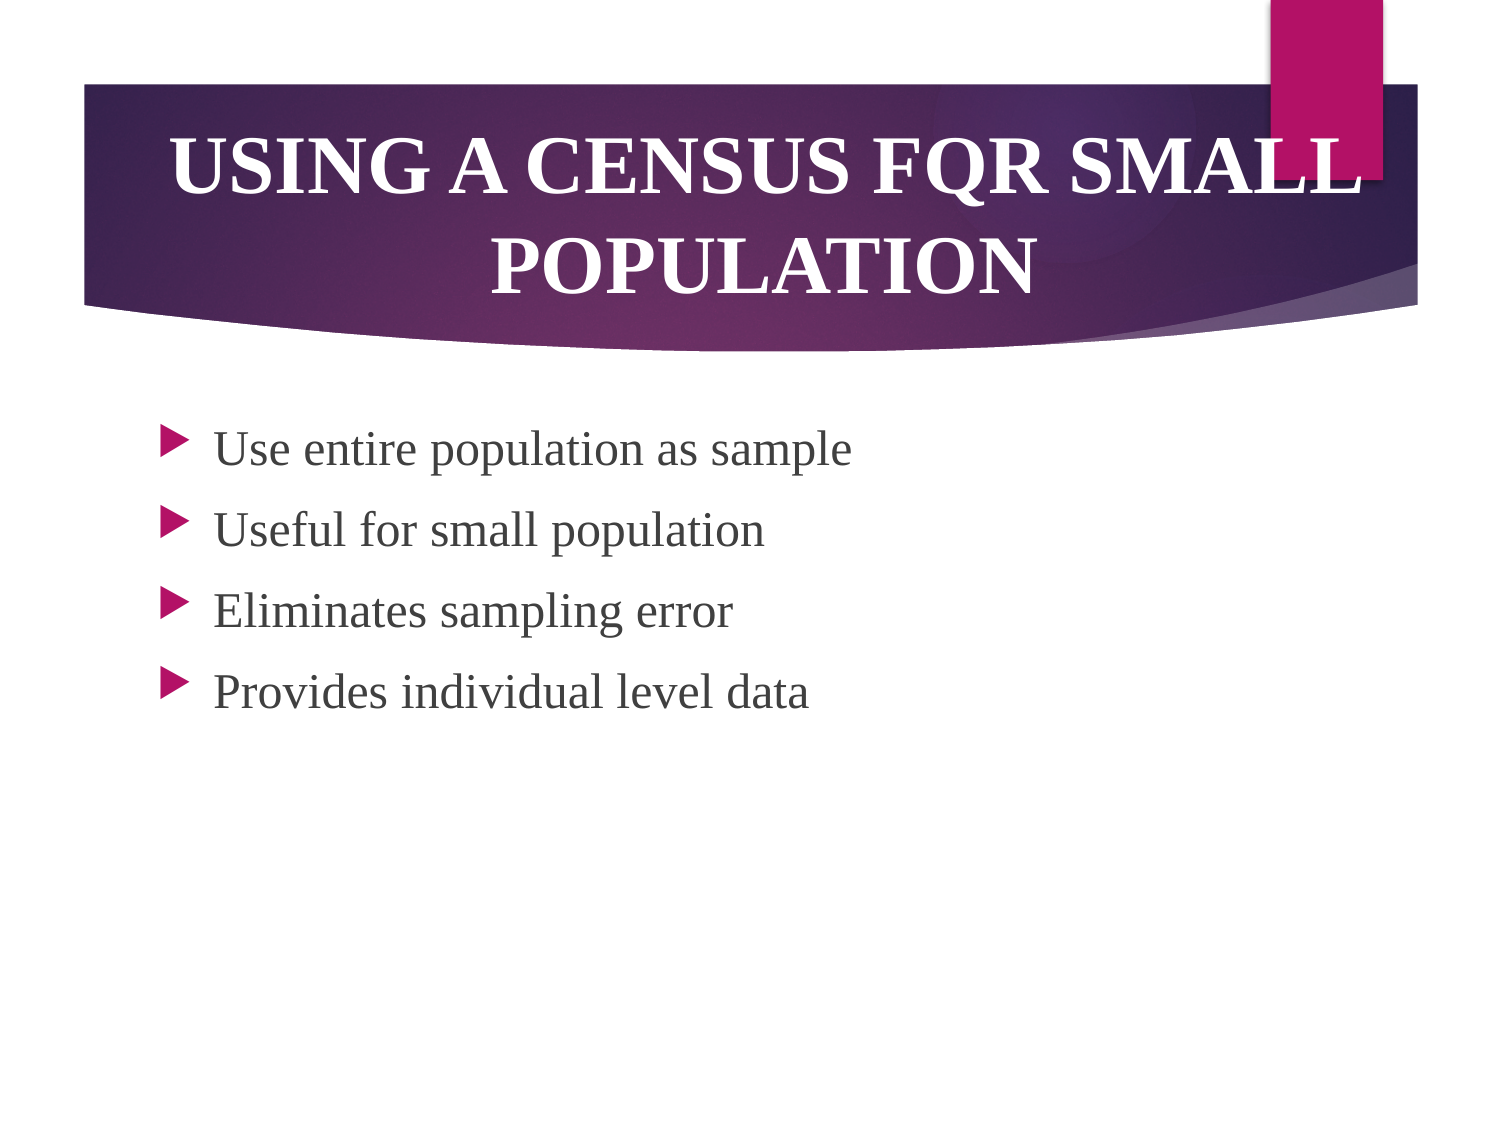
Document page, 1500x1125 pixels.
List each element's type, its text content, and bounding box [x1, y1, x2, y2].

list Use entire population as sample Useful for small population Eliminates sampling error Provides individual level data [141, 408, 1350, 988]
title USING A CENSUS FQR SMALL POPULATION [142, 152, 1388, 269]
